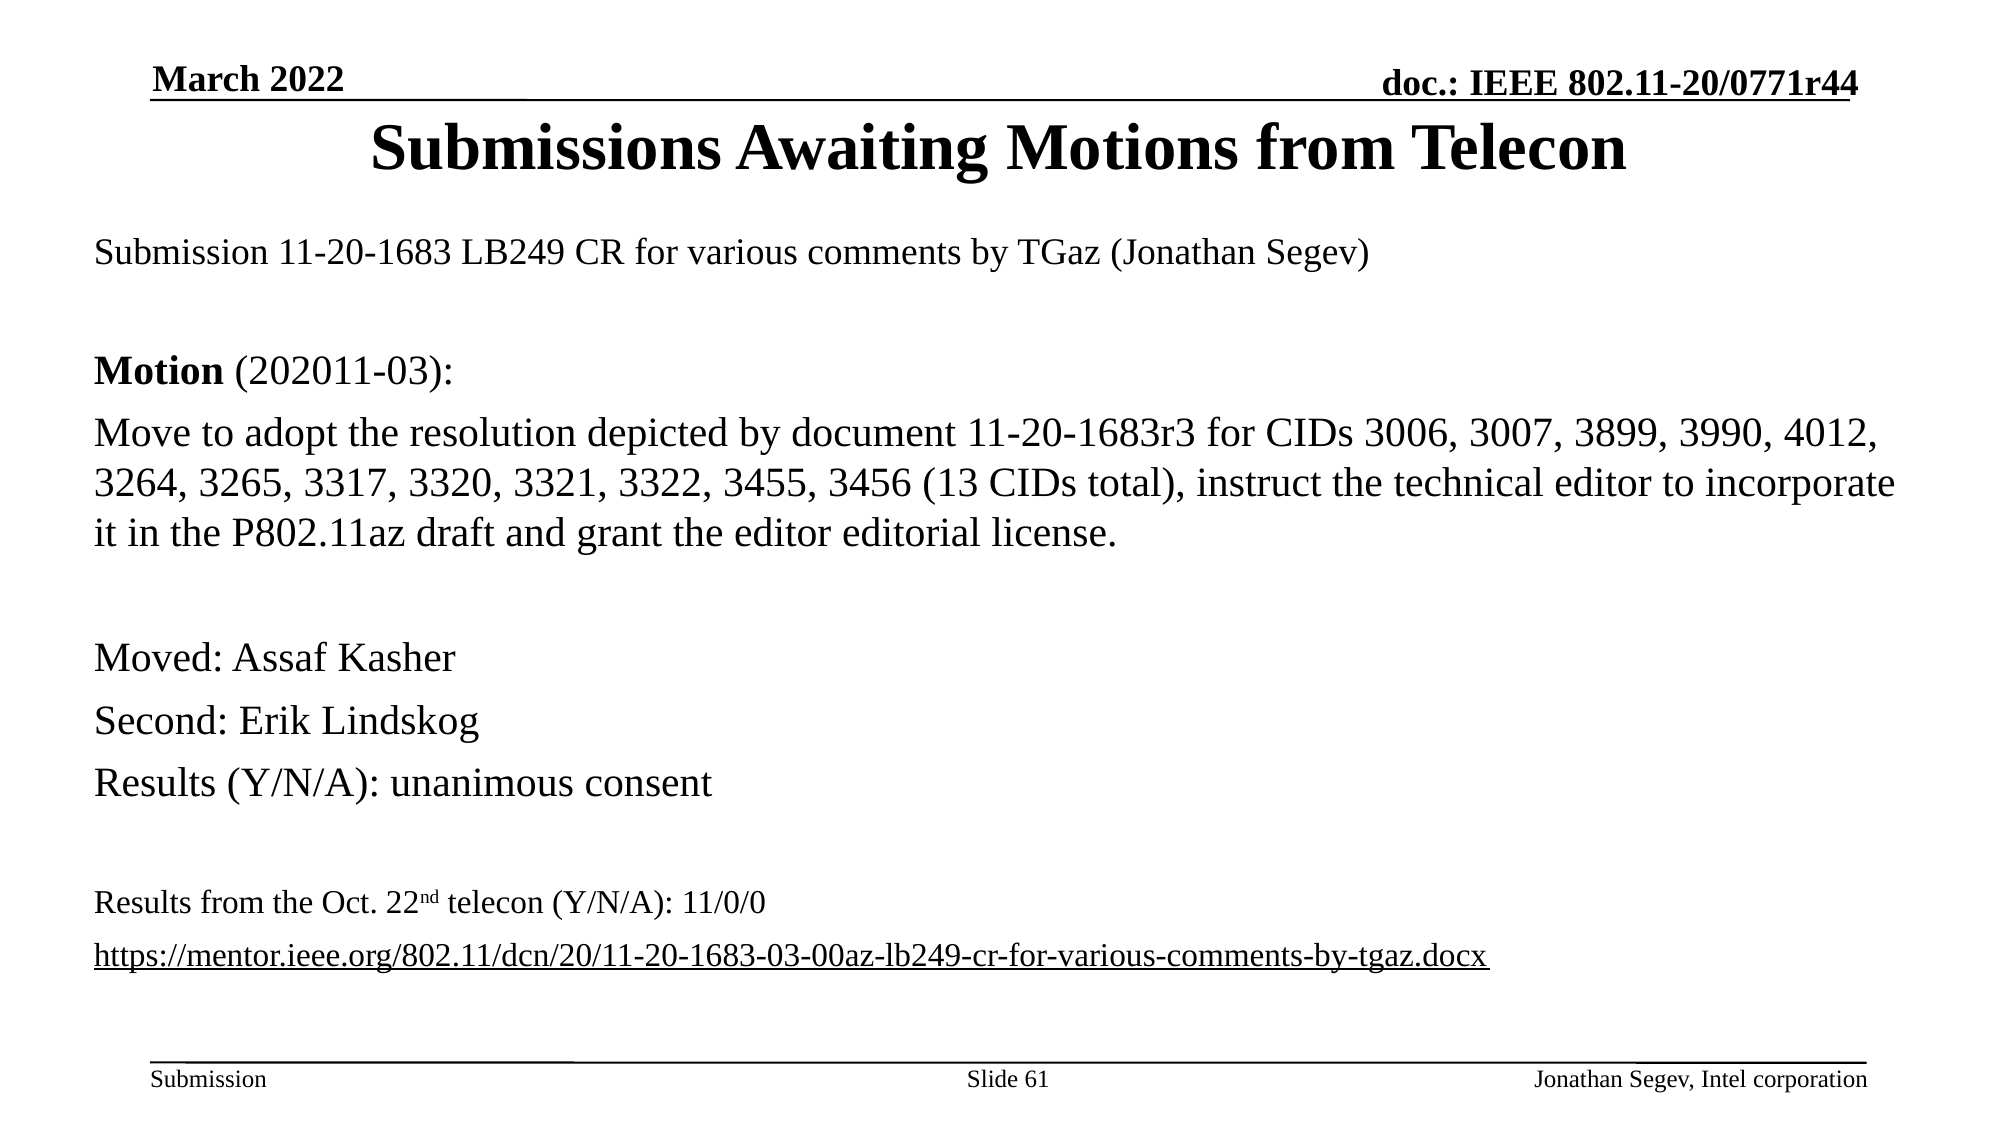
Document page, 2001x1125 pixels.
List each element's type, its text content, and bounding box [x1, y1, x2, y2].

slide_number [152, 54, 563, 100]
title Submissions Awaiting Motions from Telecon [149, 112, 1850, 173]
list Submission 11-20-1683 LB249 CR for various comments by TGaz (Jonathan Segev) Motion (202011-03): Move to adopt the resolution depicted by document 11-20-1683r3 for CIDs 3006, 3007, 3899, 3990, 4012, 3264, 3265, 3317, 3320, 3321, 3322, 3455, 3456 (13 CIDs total), instruct the technical editor to incorporate it in the P802.11az draft and grant the editor editorial license. Moved: Assaf Kasher Second: Erik Lindskog Results (Y/N/A): unanimous consent Results from the Oct. 22nd telecon (Y/N/A): 11/0/0 https://mentor.ieee.org/802.11/dcn/20/11-20-1683-03-00az-lb249-cr-for-various-comments-by-tgaz.docx [78, 219, 1922, 1000]
slide_number Slide 61 [950, 1061, 1067, 1123]
footer Jonathan Segev, Intel corporation [1171, 1061, 1869, 1093]
